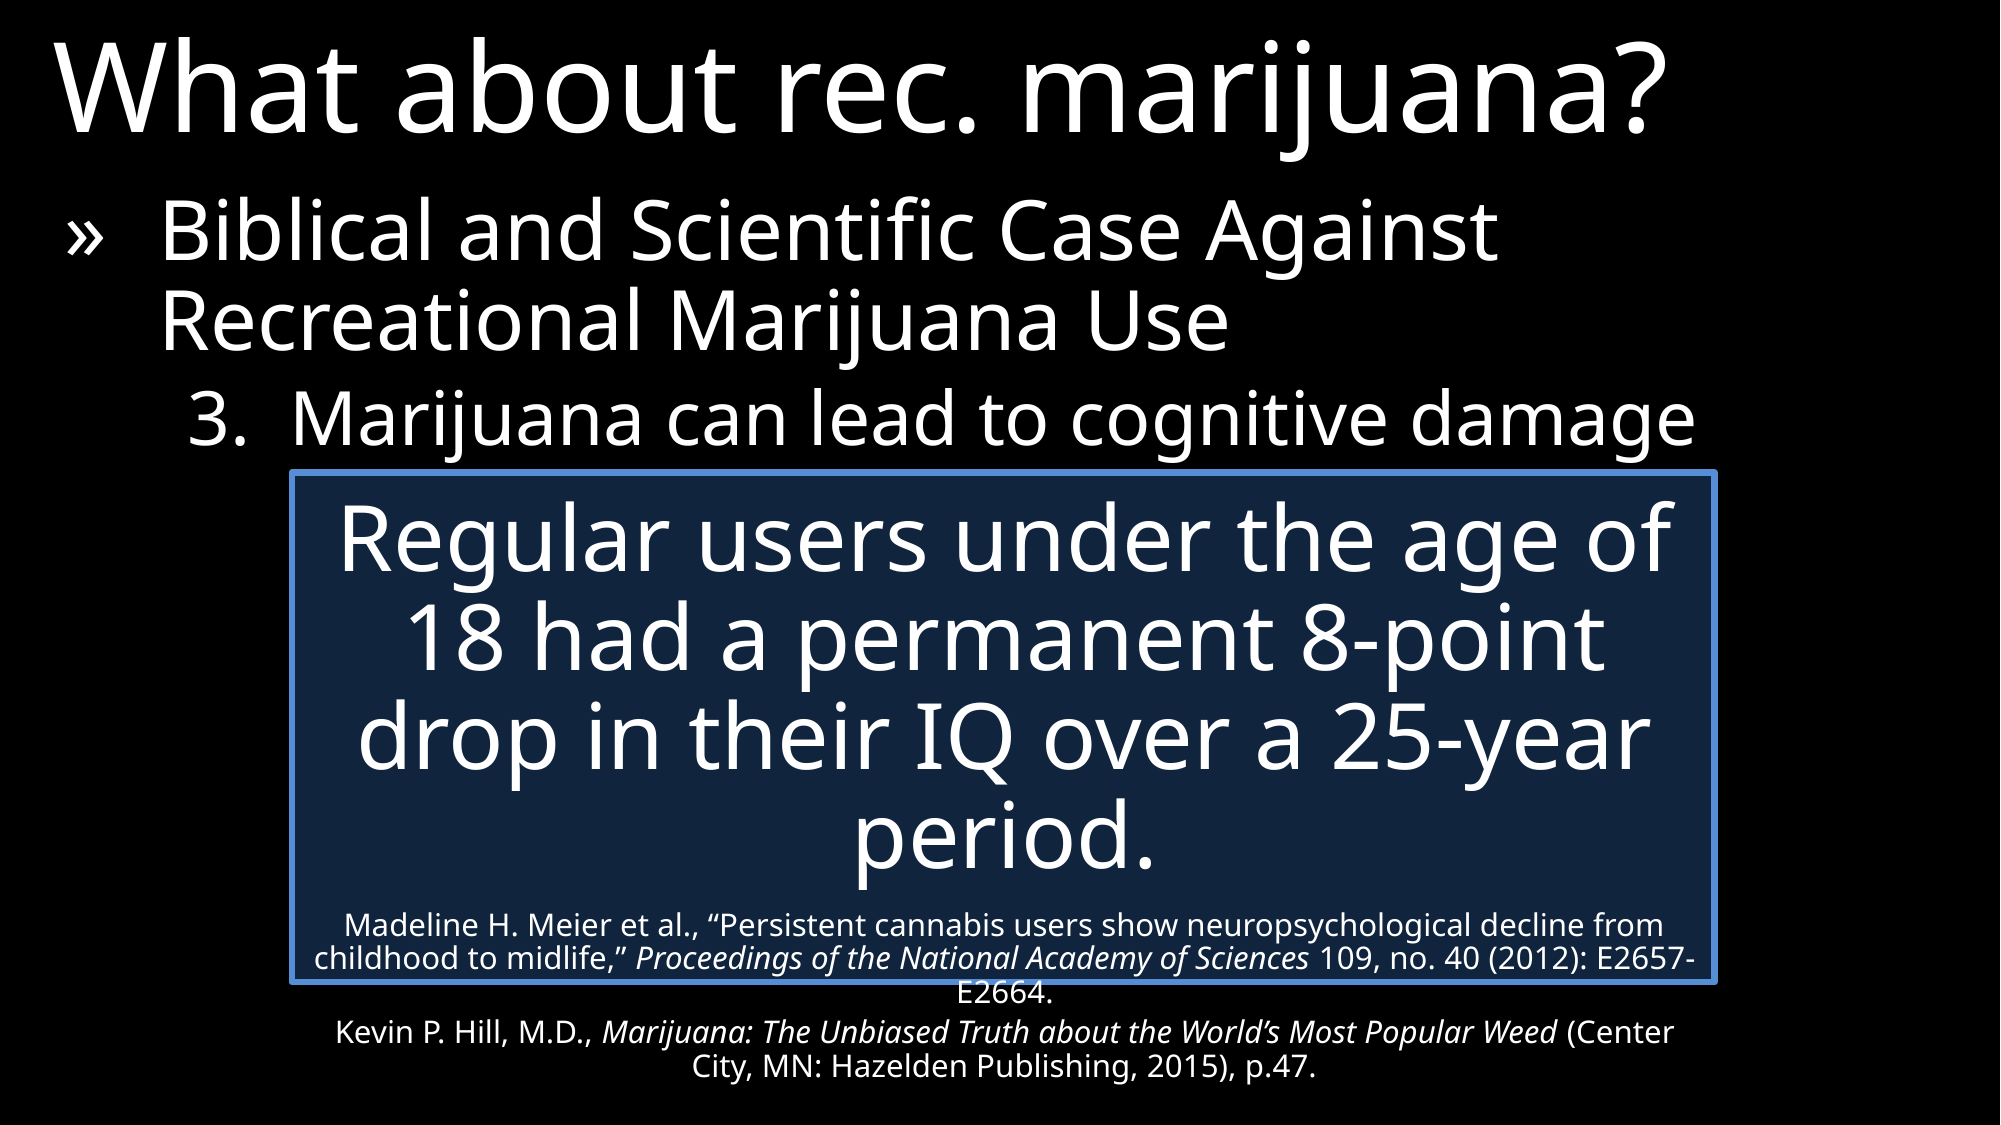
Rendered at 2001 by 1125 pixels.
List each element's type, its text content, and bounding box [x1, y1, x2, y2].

text_box [291, 472, 1715, 983]
text_box What about rec. marijuana? [37, 0, 2000, 165]
text_box » Biblical and Scientific Case Against Recreational Marijuana Use 3. Marijuana can lead to cognitive damage [49, 181, 1913, 470]
text_box Regular users under the age of 18 had a permanent 8-point drop in their IQ over a 25-year period. Madeline H. Meier et al., “Persistent cannabis users show neuropsychological decline from childhood to midlife,” Proceedings of the National Academy of Sciences 109, no. 40 (2012): E2657-E2664. Kevin P. Hill, M.D., Marijuana: The Unbiased Truth about the World’s Most Popular Weed (Center City, MN: Hazelden Publishing, 2015), p.47. [297, 485, 1712, 1092]
